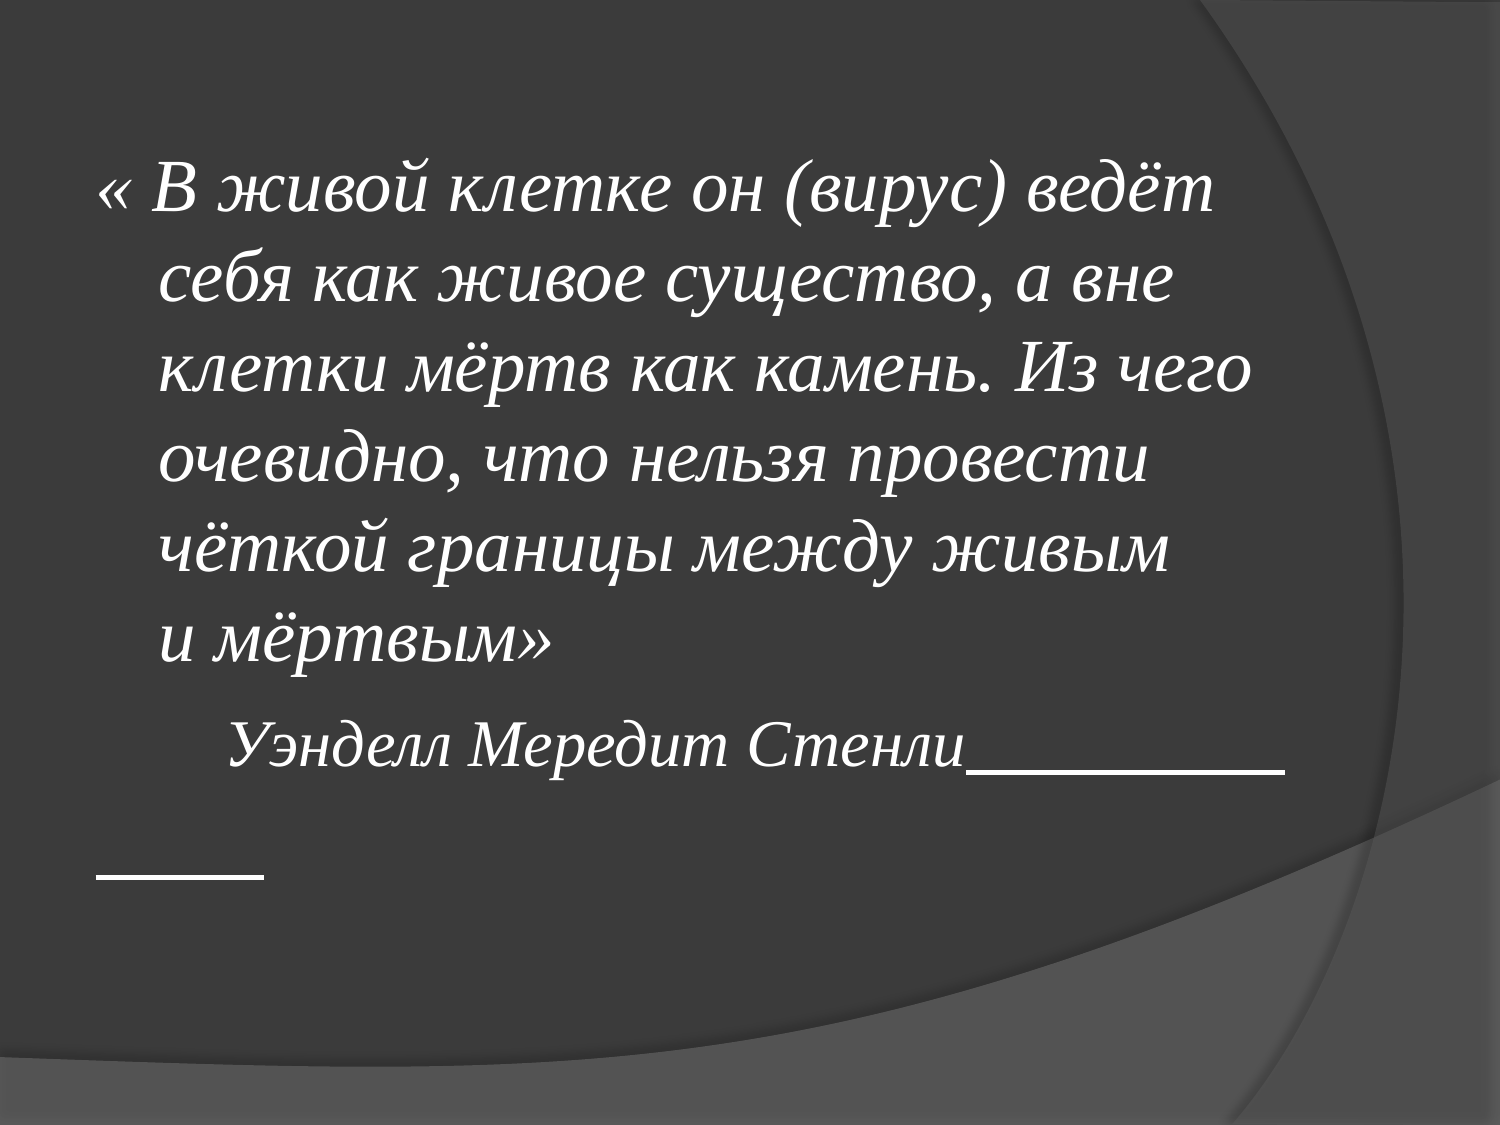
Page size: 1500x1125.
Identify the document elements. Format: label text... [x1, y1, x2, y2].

list « В живой клетке он (вирус) ведёт себя как живое существо, а вне клетки мёртв как камень. Из чего очевидно, что нельзя провести чёткой границы между живым и мёртвым» Уэнделл Мередит Стенли [75, 128, 1300, 1005]
